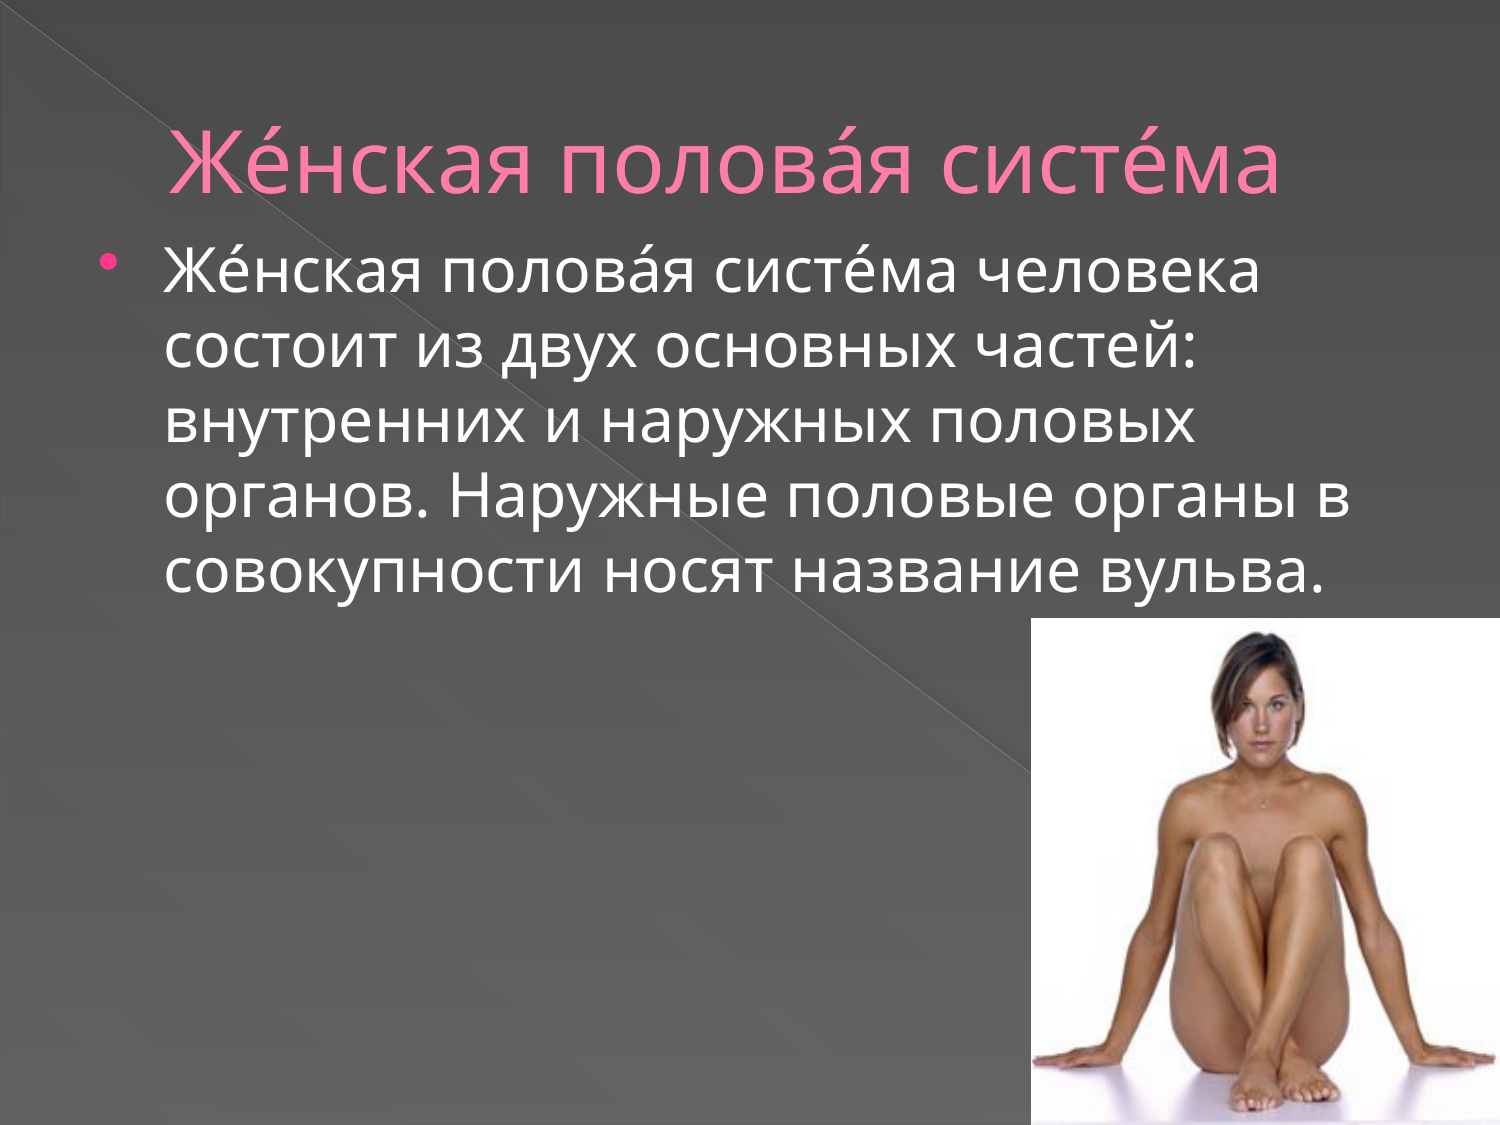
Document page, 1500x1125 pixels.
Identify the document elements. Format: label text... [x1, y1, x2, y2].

list Же́нская полова́я систе́ма человека состоит из двух основных частей: внутренних и наружных половых органов. Наружные половые органы в совокупности носят название вульва. [75, 222, 1425, 633]
picture [1031, 618, 1500, 1125]
title Же́нская полова́я систе́ма [75, 43, 1425, 222]
